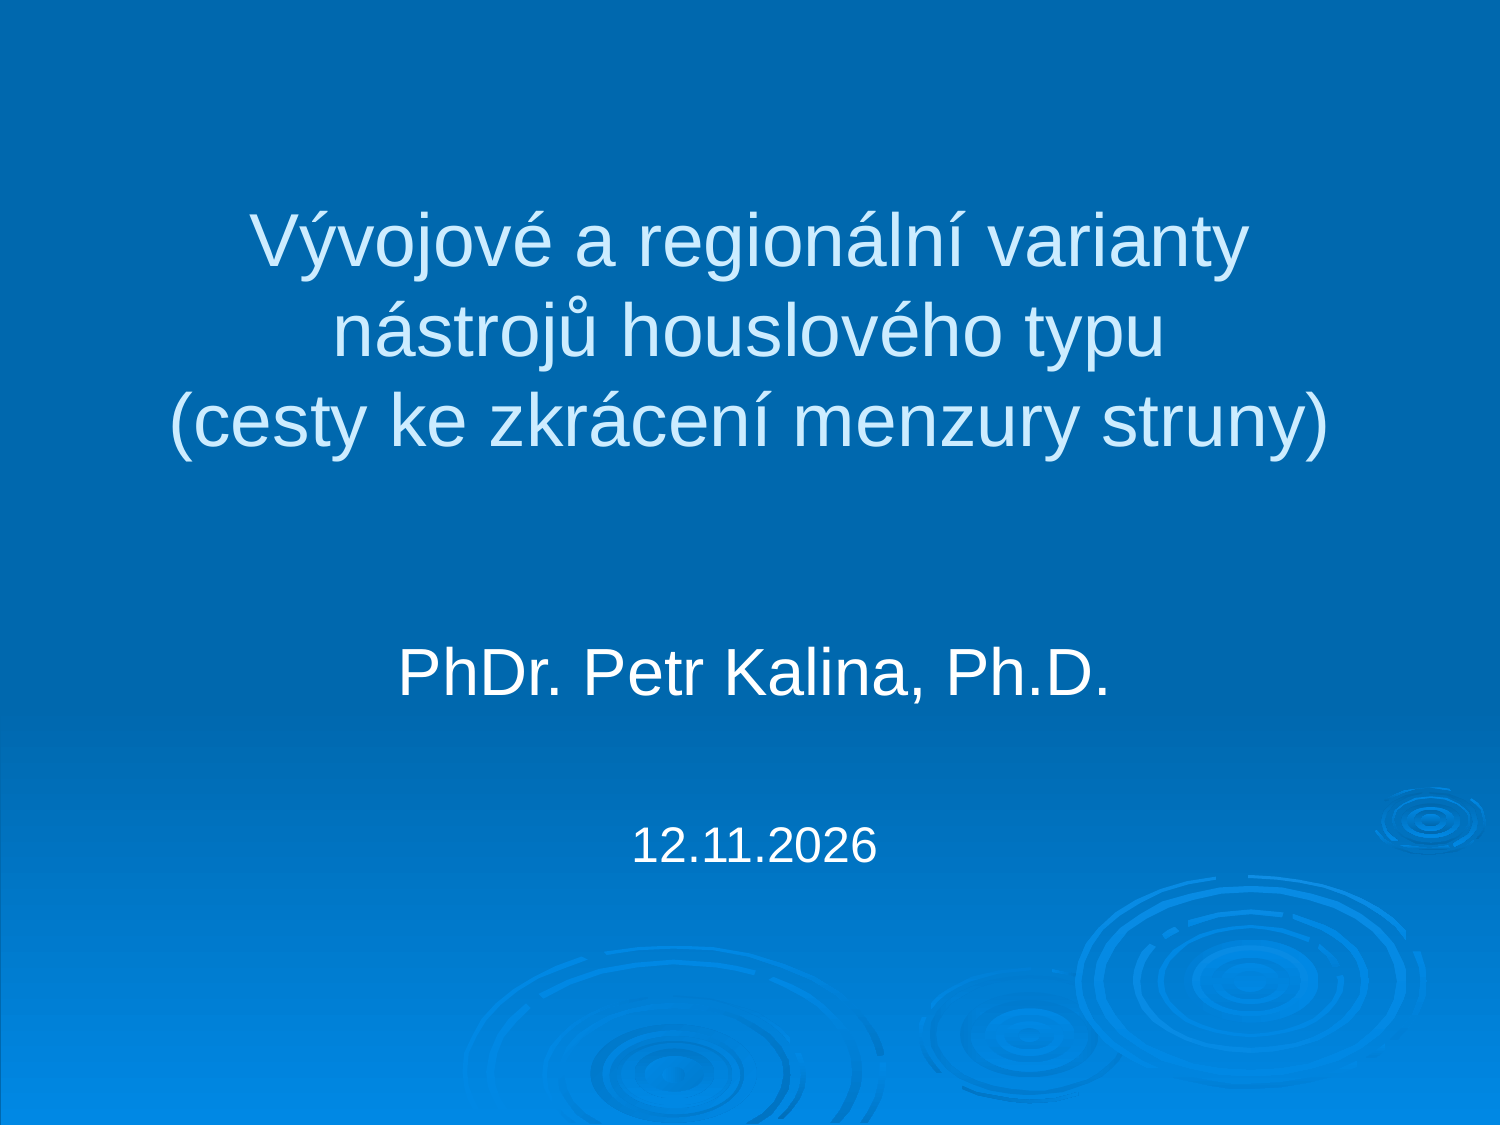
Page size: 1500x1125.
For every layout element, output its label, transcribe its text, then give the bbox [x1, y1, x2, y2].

title Vývojové a regionální varianty nástrojů houslového typu (cesty ke zkrácení menzury struny) [112, 243, 1388, 470]
subtitle PhDr. Petr Kalina, Ph.D. 30.06.2023 [230, 621, 1281, 949]
